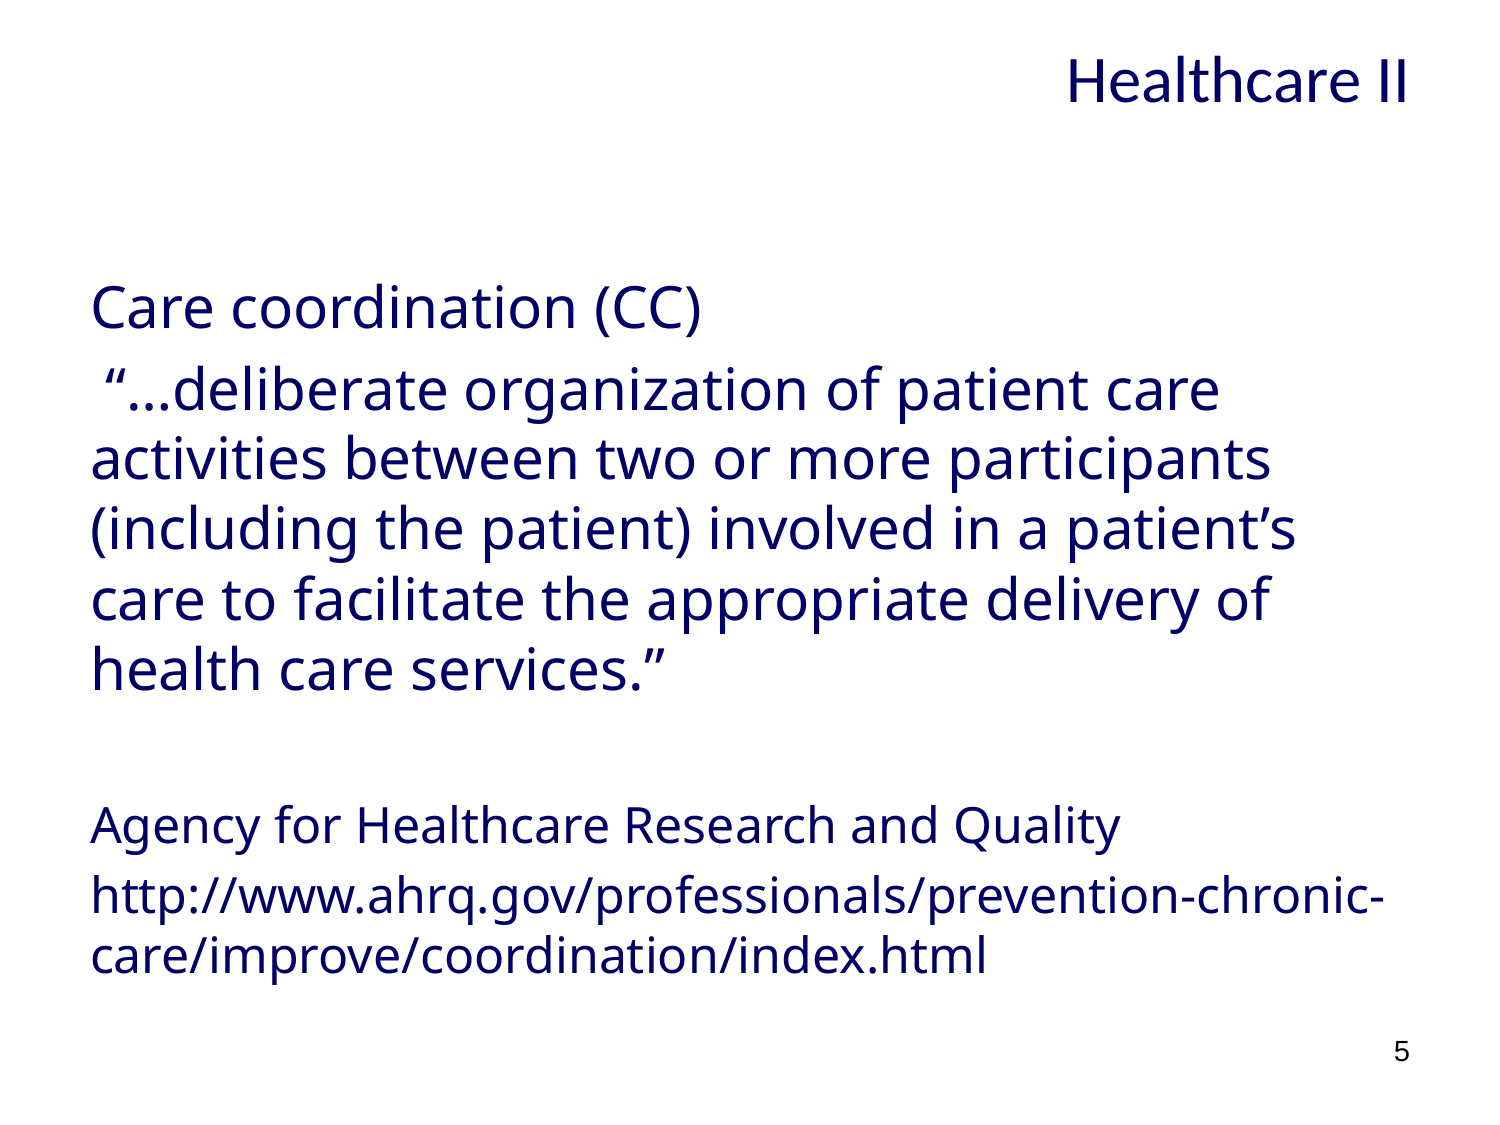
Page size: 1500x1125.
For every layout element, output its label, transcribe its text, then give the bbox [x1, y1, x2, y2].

slide_number 5 [1074, 1024, 1425, 1103]
title Healthcare II [75, 45, 1425, 188]
list Care coordination (CC) “…deliberate organization of patient care activities between two or more participants (including the patient) involved in a patient’s care to facilitate the appropriate delivery of health care services.” Agency for Healthcare Research and Quality http://www.ahrq.gov/professionals/prevention-chronic-care/improve/coordination/index.html [75, 262, 1425, 1005]
